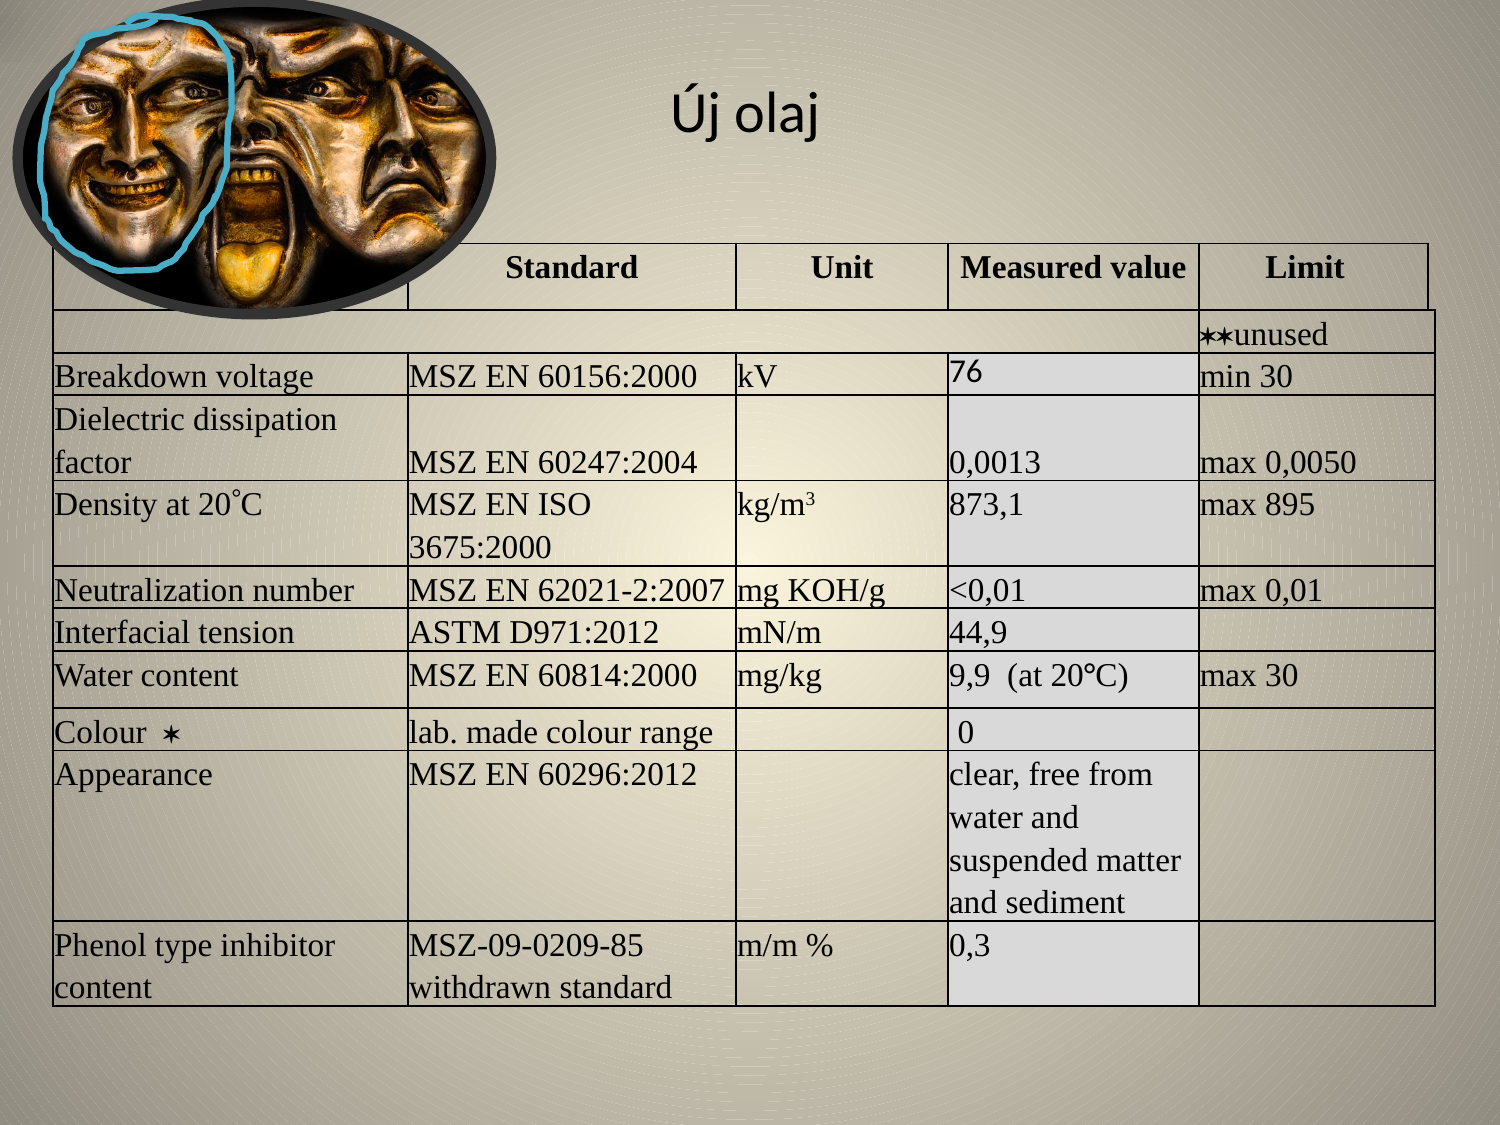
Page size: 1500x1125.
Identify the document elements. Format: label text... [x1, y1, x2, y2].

table_cell 76 [949, 354, 1198, 394]
table_cell 0 [949, 709, 1198, 750]
table_cell max 30 [1200, 652, 1434, 707]
table_cell [1200, 751, 1434, 920]
table_cell 9,9 (at 20°C) [949, 652, 1198, 707]
table_cell Neutralization number [54, 567, 407, 607]
table_cell Appearance [54, 751, 407, 920]
table_cell Phenol type inhibitor content [54, 922, 407, 1005]
table_cell Breakdown voltage [54, 354, 407, 394]
table_cell kg/m3 [737, 481, 947, 565]
table_cell [737, 709, 947, 750]
table_cell max 0,01 [1200, 567, 1434, 607]
table_cell kV [737, 354, 947, 394]
table_cell <0,01 [949, 567, 1198, 607]
table_cell MSZ EN ISO 3675:2000 [409, 481, 735, 565]
table_header Measured value [949, 244, 1198, 309]
table_header Limit [1200, 244, 1427, 309]
table_cell 0,3 [949, 922, 1198, 1005]
table_cell max 895 [1200, 481, 1434, 565]
table_cell mg KOH/g [737, 567, 947, 607]
table_cell clear, free from water and suspended matter and sediment [949, 751, 1198, 920]
table_cell Density at 20C [54, 481, 407, 565]
table_cell unused [1200, 311, 1434, 352]
picture [17, 1, 492, 315]
table_cell [1200, 709, 1434, 750]
table_cell min 30 [1200, 354, 1434, 394]
table_cell MSZ EN 60814:2000 [409, 652, 735, 707]
table_cell mg/kg [737, 652, 947, 707]
table_cell lab. made colour range [409, 709, 735, 750]
table_header Unit [737, 244, 947, 309]
table_cell m/m % [737, 922, 947, 1005]
table_cell [737, 751, 947, 920]
table_cell [737, 396, 947, 480]
table_cell 0,0013 [949, 396, 1198, 480]
table_cell Dielectric dissipation factor [54, 396, 407, 480]
table_cell Interfacial tension [54, 609, 407, 650]
table_cell MSZ-09-0209-85 withdrawn standard [409, 922, 735, 1005]
table_cell [1200, 922, 1434, 1005]
table_cell 44,9 [949, 609, 1198, 650]
table_cell MSZ EN 60156:2000 [409, 354, 735, 394]
table_header [1429, 244, 1435, 309]
table_cell [1200, 609, 1434, 650]
table_cell Colour  [54, 709, 407, 750]
table_cell MSZ EN 62021-2:2007 [409, 567, 735, 607]
table_cell MSZ EN 60247:2004 [409, 396, 735, 480]
table_cell [54, 311, 1198, 352]
text_box Új olaj [655, 66, 1022, 152]
table_cell ASTM D971:2012 [409, 609, 735, 650]
table_cell mN/m [737, 609, 947, 650]
table_cell MSZ EN 60296:2012 [409, 751, 735, 920]
table_header Standard [497, 244, 735, 309]
table_cell Water content [54, 652, 407, 707]
table_cell 873,1 [949, 481, 1198, 565]
table_cell max 0,0050 [1200, 396, 1434, 480]
